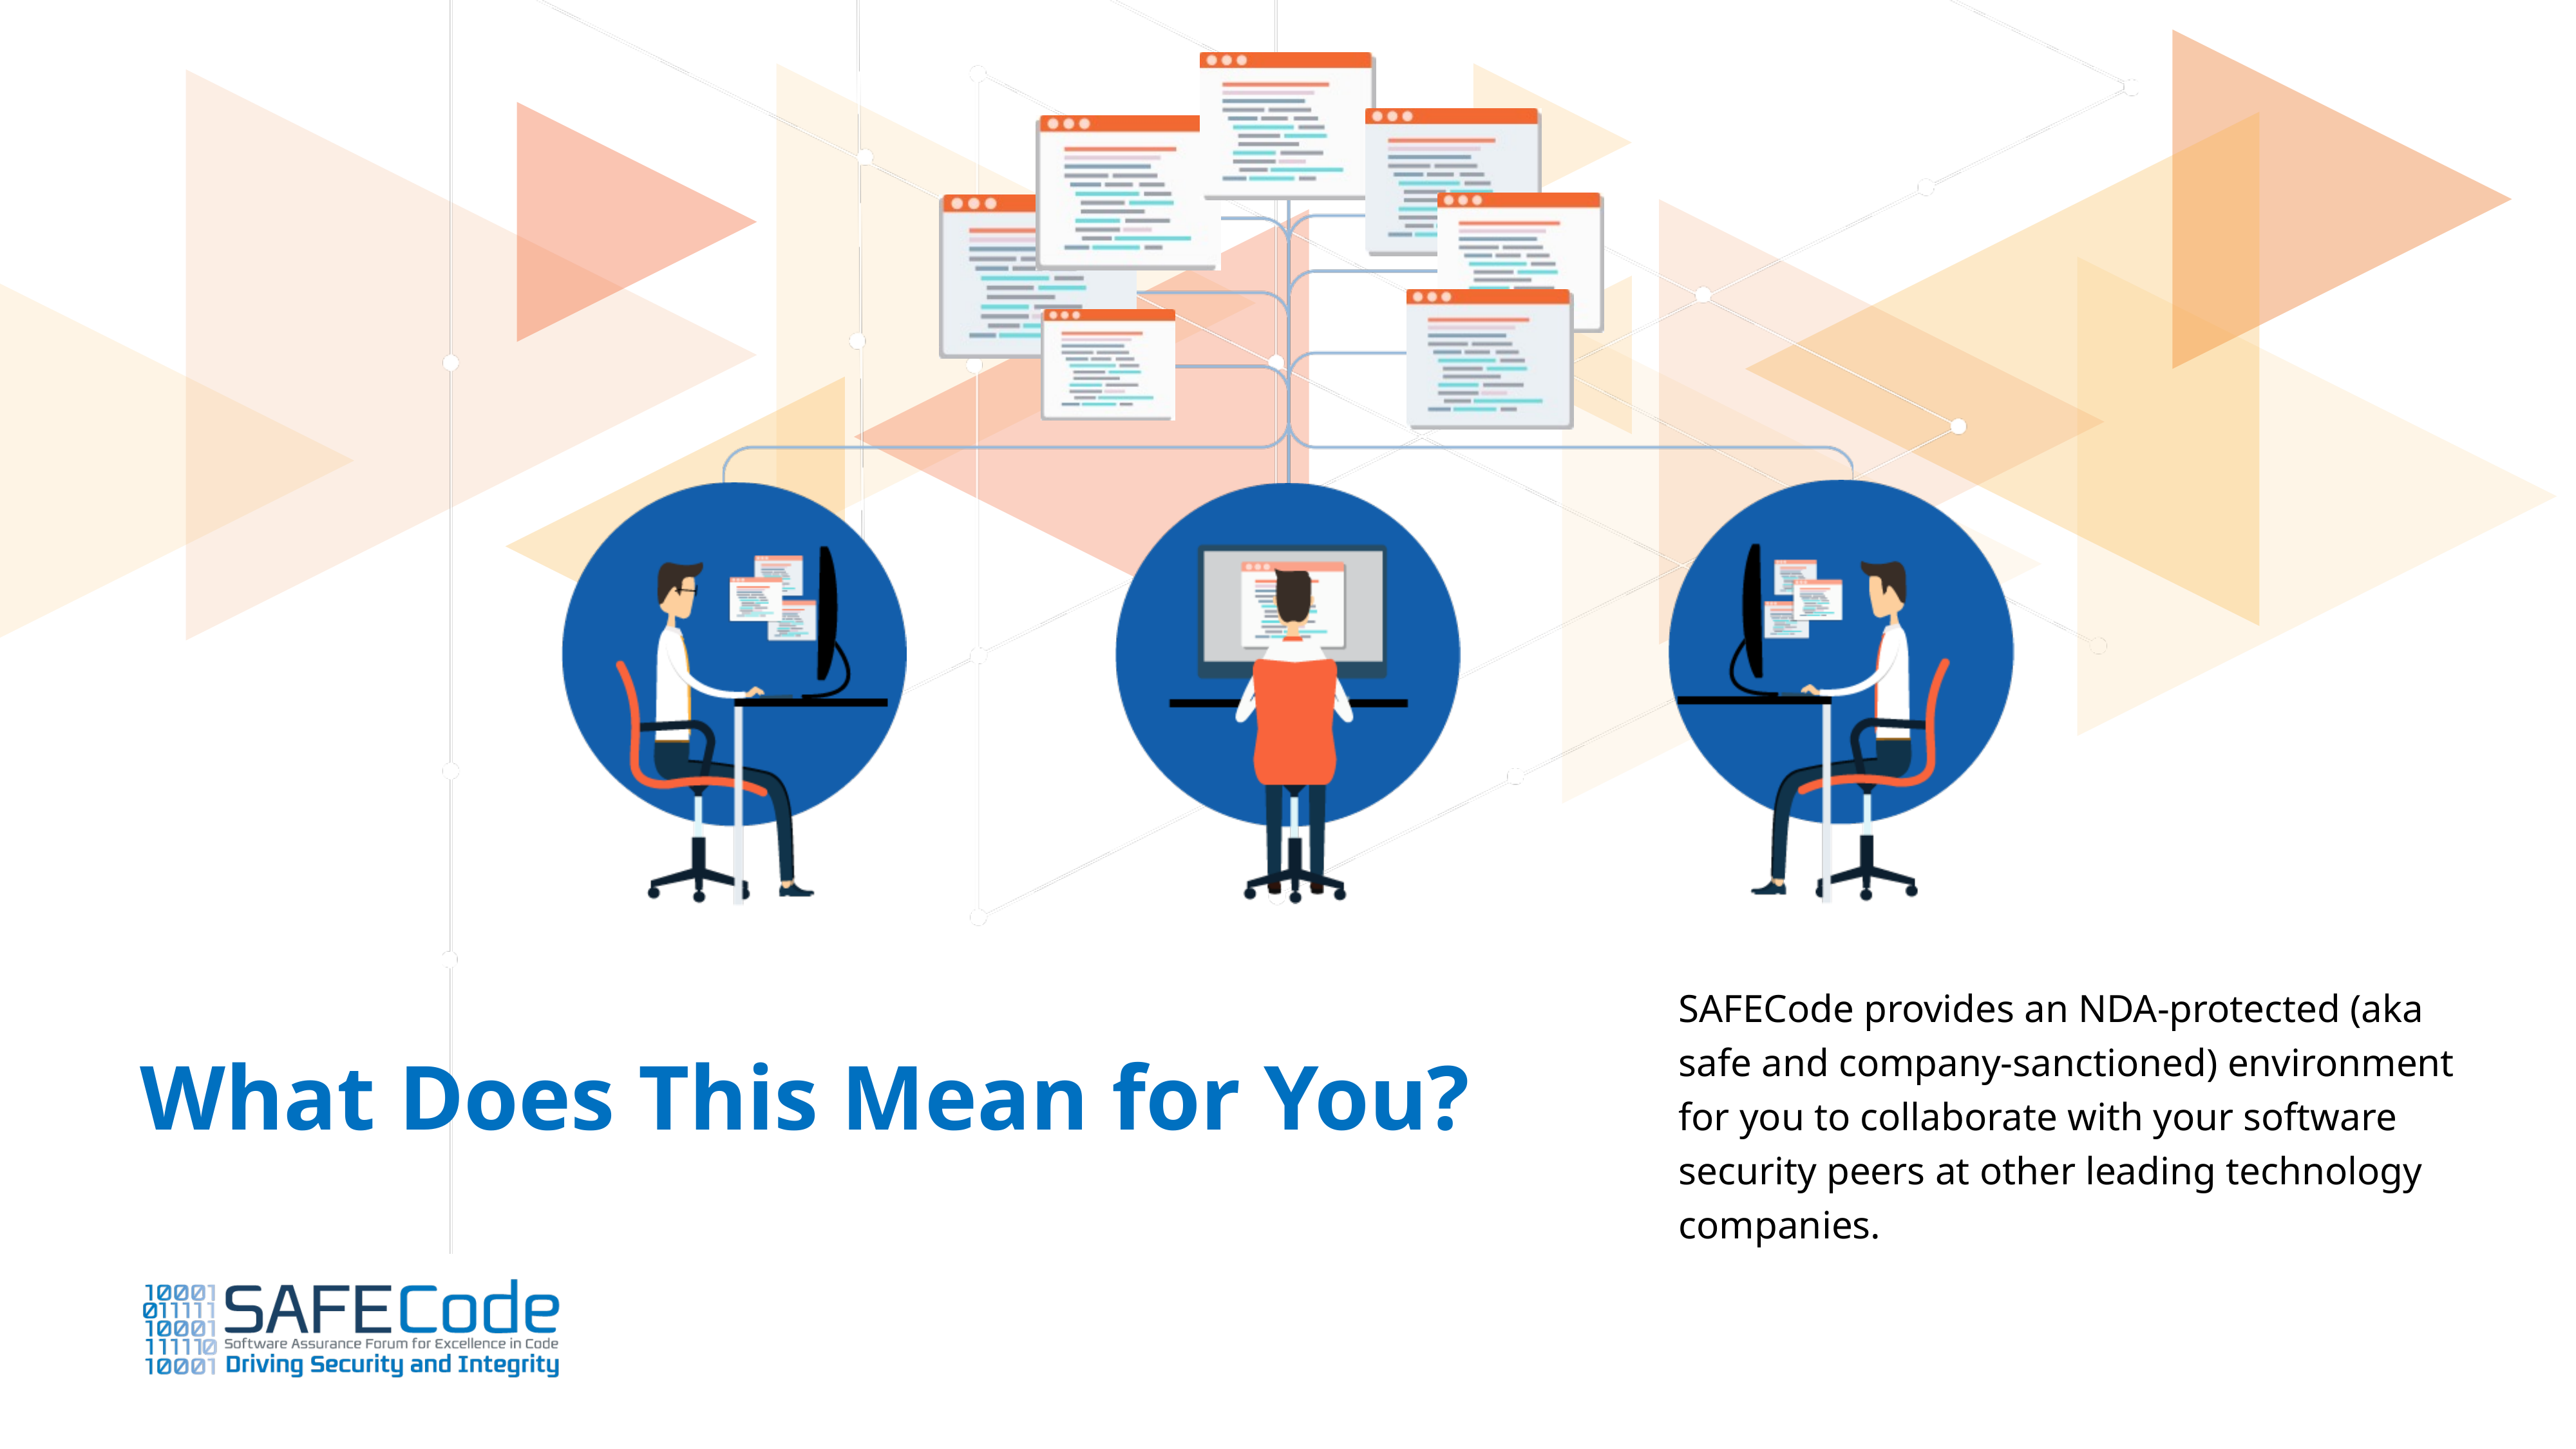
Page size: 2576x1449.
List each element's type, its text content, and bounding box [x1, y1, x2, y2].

picture [140, 1277, 564, 1379]
text_box What Does This Mean for You? [140, 1041, 1582, 1148]
picture [562, 52, 2014, 906]
text_box SAFECode provides an NDA-protected (aka safe and company-sanctioned) environment for you to collaborate with your software security peers at other leading technology companies. [1669, 971, 2467, 1251]
